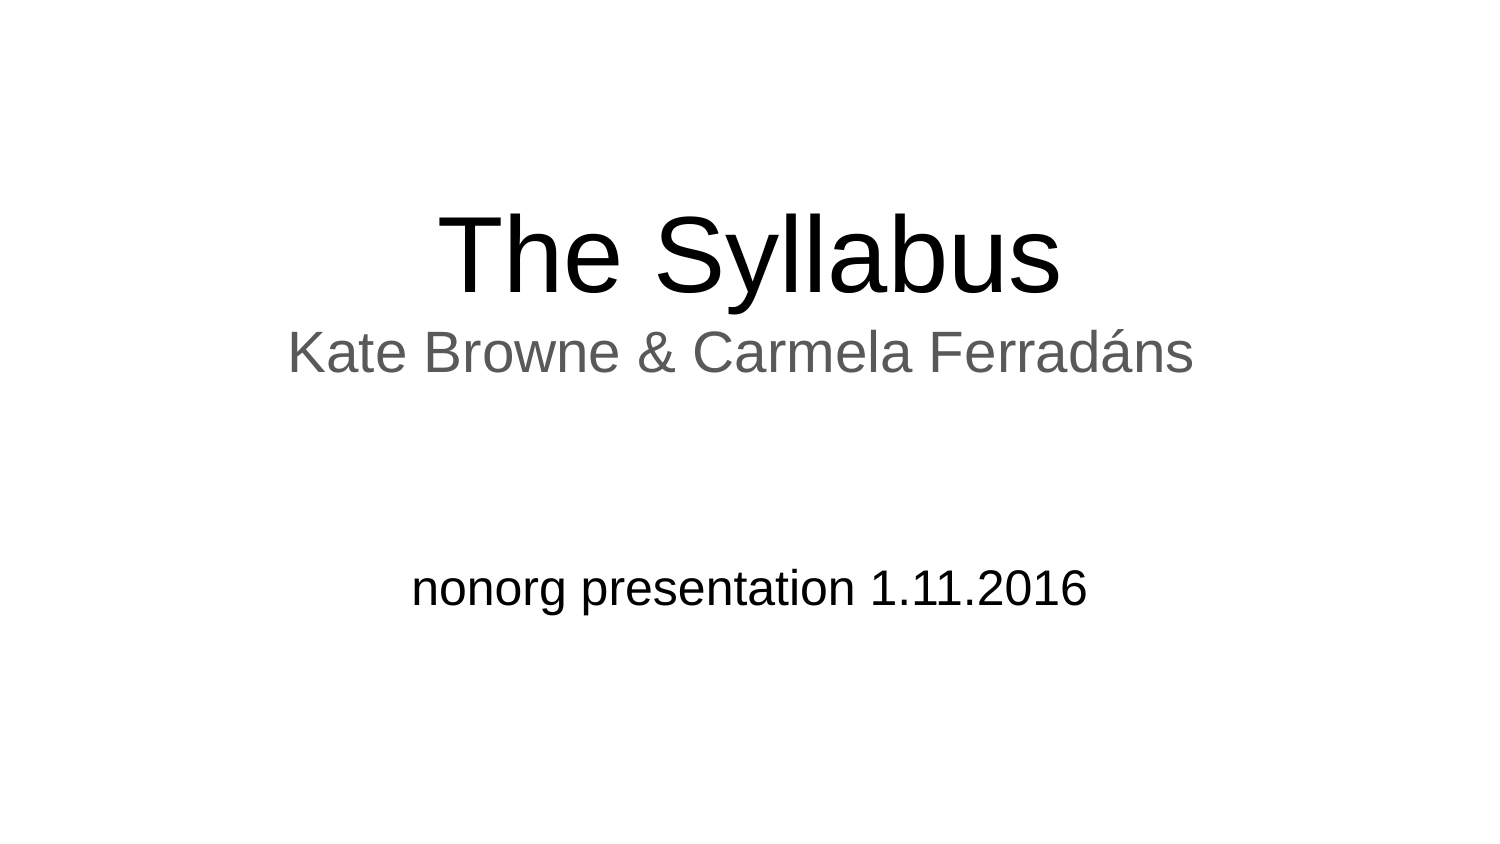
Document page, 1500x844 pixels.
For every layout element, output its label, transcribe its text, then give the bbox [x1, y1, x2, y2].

subtitle nonorg presentation 1.11.2016 [51, 539, 1449, 670]
title The Syllabus Kate Browne & Carmela Ferradáns [51, 122, 1449, 459]
